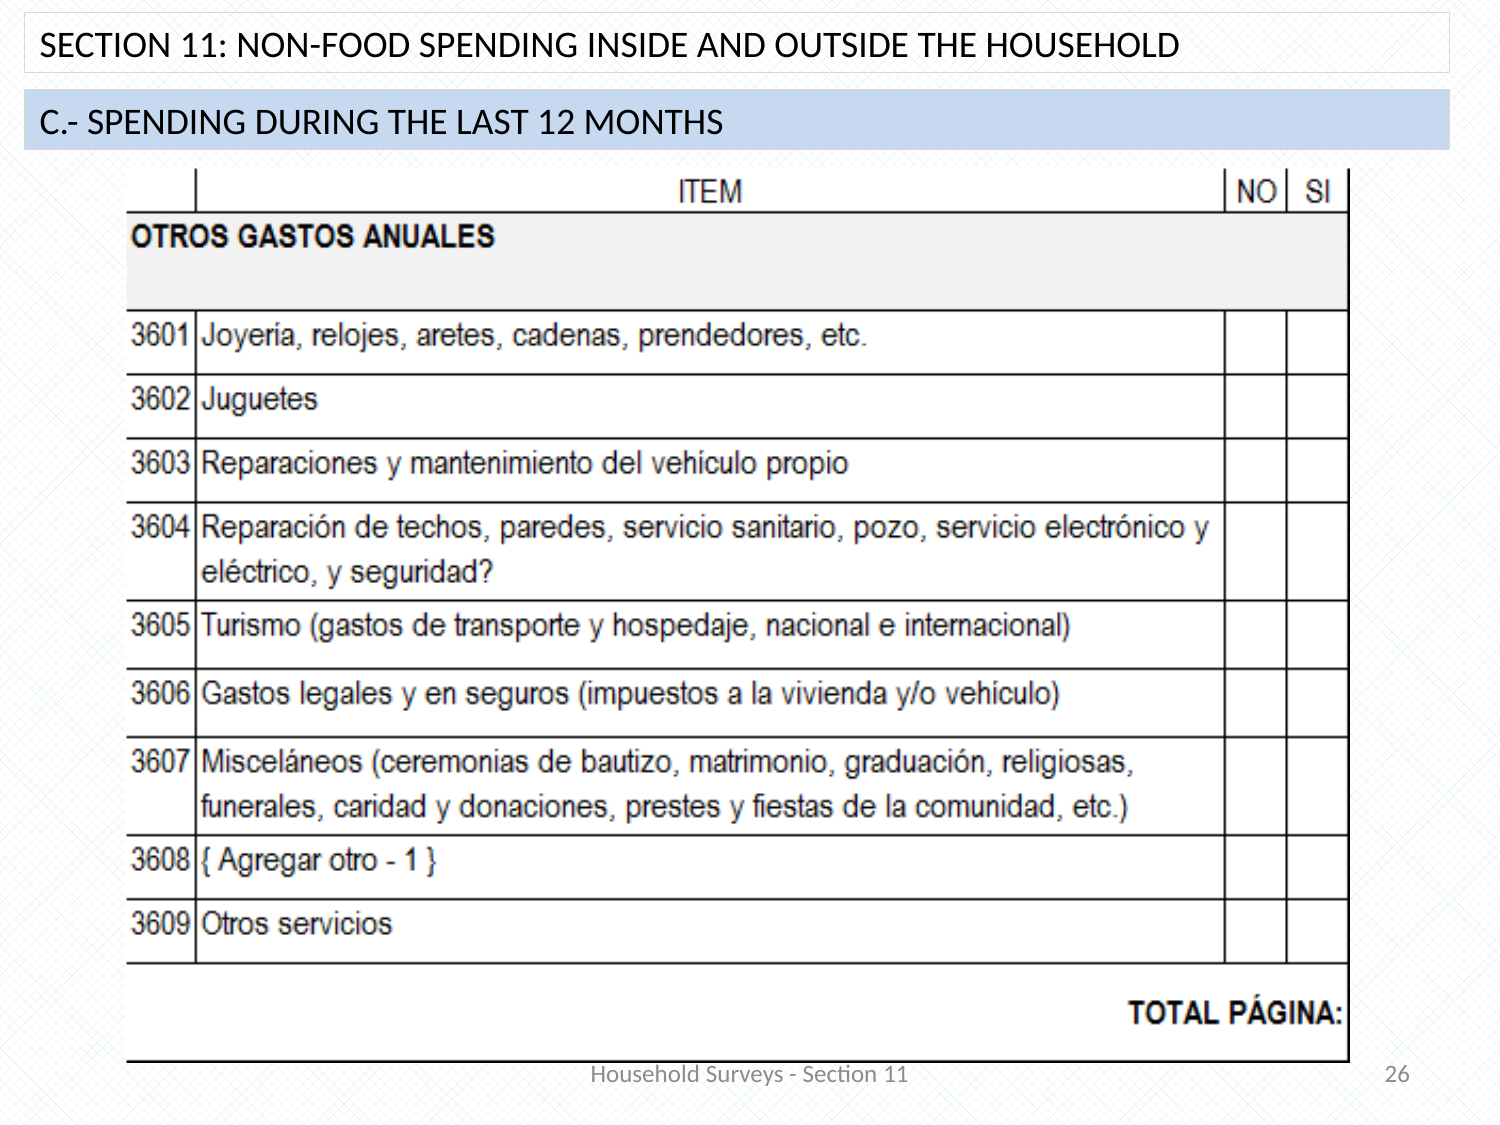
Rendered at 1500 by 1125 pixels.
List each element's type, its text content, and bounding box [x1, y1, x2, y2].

footer Household Surveys - Section 11 [512, 1071, 988, 1103]
text_box C.- SPENDING DURING THE LAST 12 MONTHS [24, 89, 1450, 150]
picture [124, 167, 1351, 1063]
slide_number 26 [1074, 1042, 1425, 1103]
text_box SECTION 11: NON-FOOD SPENDING INSIDE AND OUTSIDE THE HOUSEHOLD [24, 12, 1450, 73]
